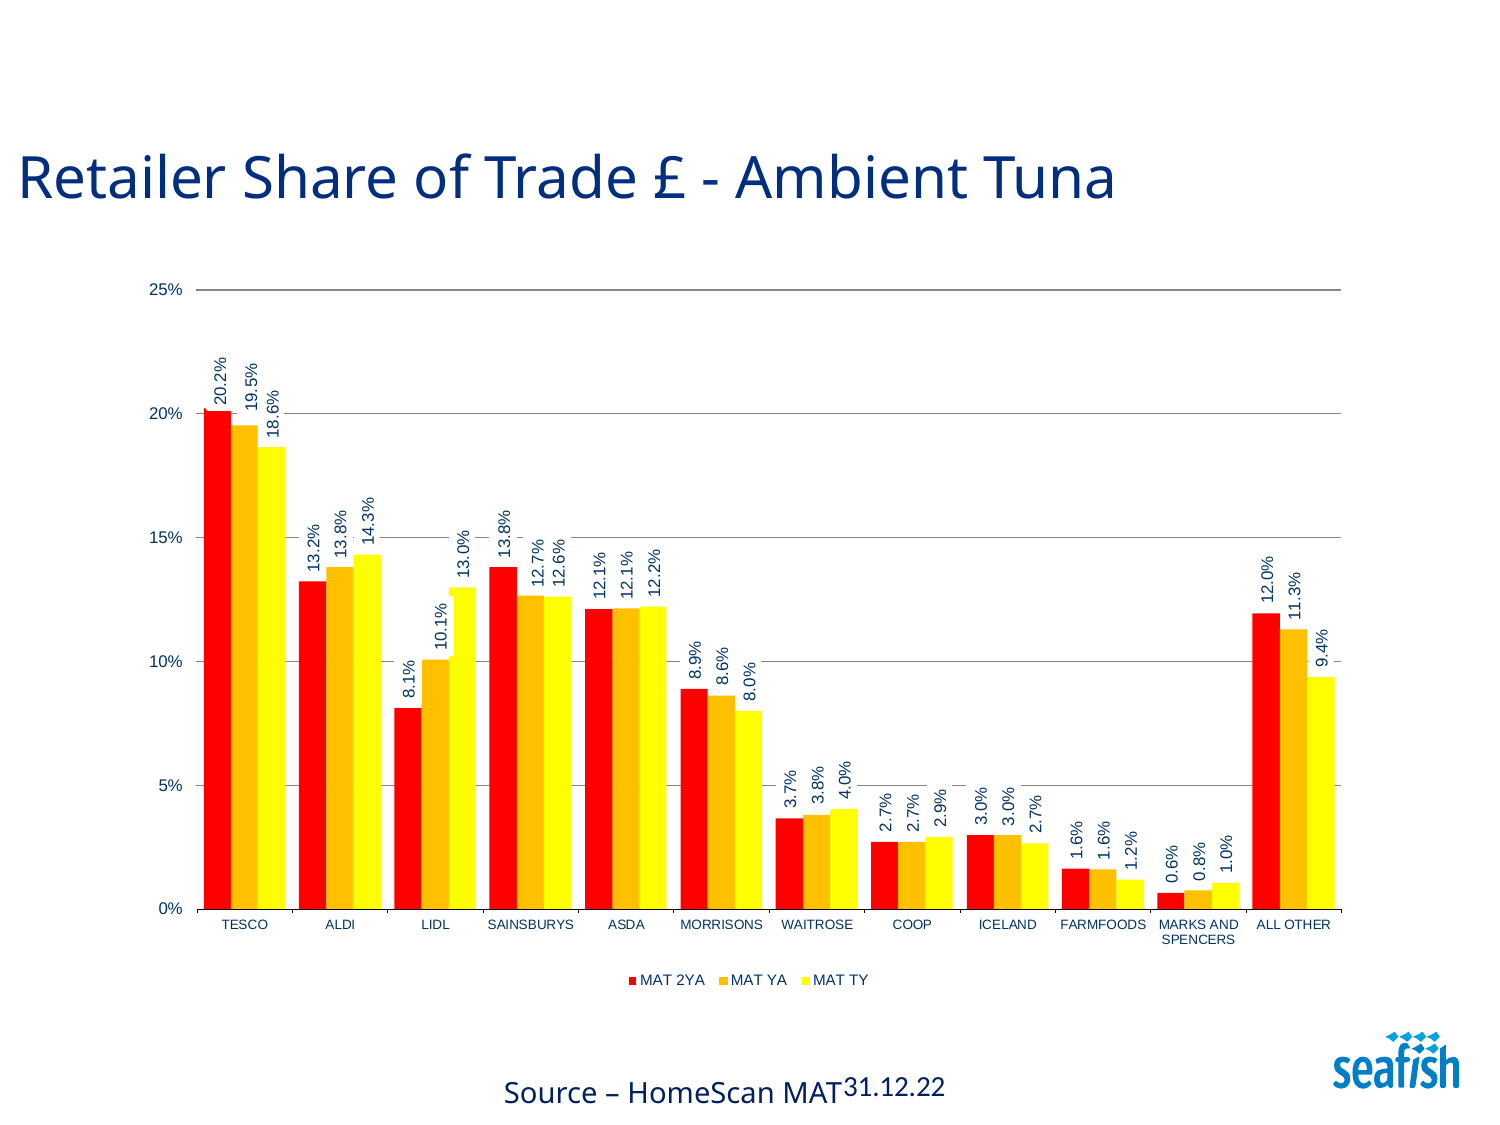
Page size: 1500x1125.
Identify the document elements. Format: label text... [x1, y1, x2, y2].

picture [837, 1072, 1009, 1113]
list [140, 269, 1349, 1012]
text_box Retailer Share of Trade £ - Ambient Tuna [2, 127, 1500, 224]
text_box Source – HomeScan MAT [0, 1067, 857, 1117]
